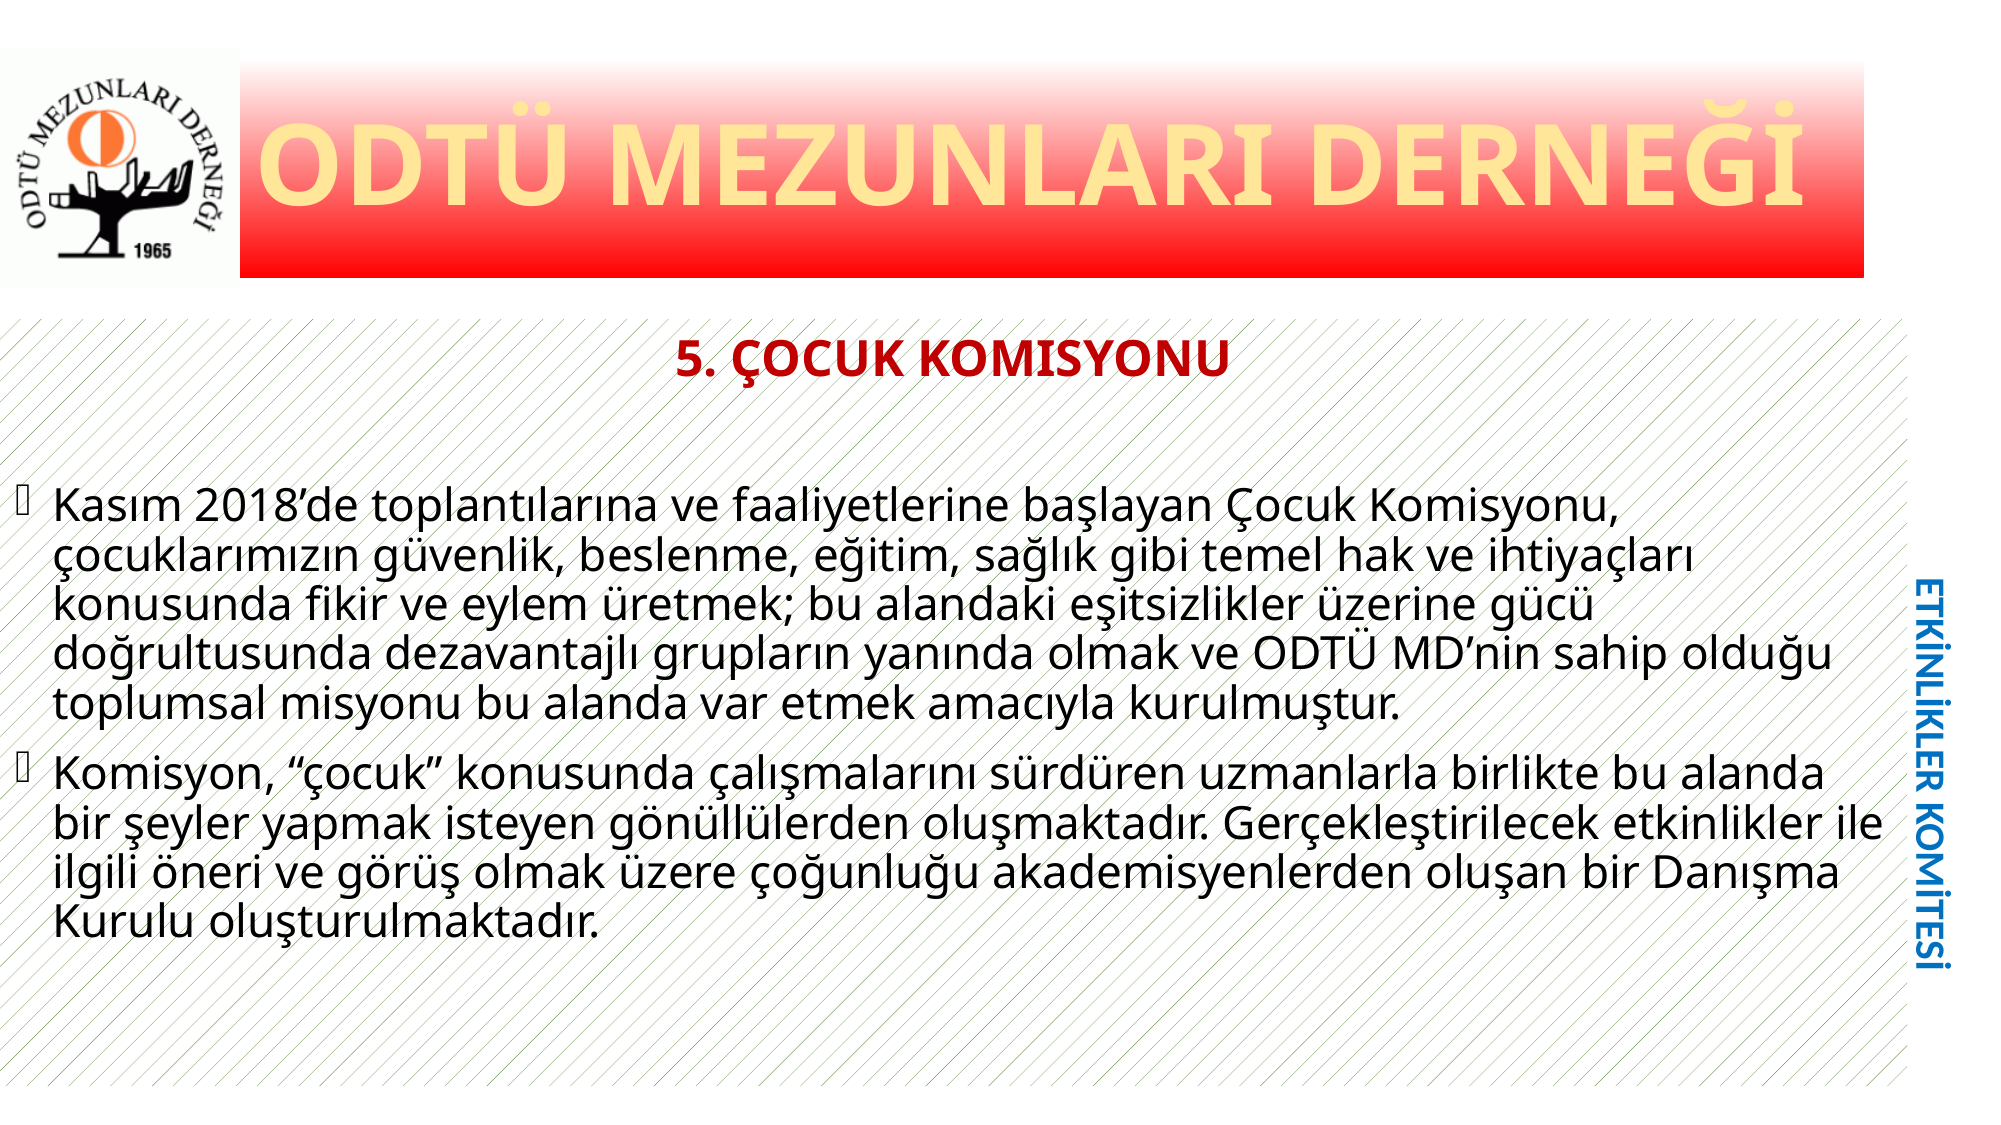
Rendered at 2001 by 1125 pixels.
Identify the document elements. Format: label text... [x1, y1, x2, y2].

text_box ETKİNLİKLER KOMİTESİ [1823, 562, 1966, 1104]
list 5. ÇOCUK KOMISYONU Kasım 2018’de toplantılarına ve faaliyetlerine başlayan Çocuk Komisyonu, çocuklarımızın güvenlik, beslenme, eğitim, sağlık gibi temel hak ve ihtiyaçları konusunda fikir ve eylem üretmek; bu alandaki eşitsizlikler üzerine gücü doğrultusunda dezavantajlı grupların yanında olmak ve ODTÜ MD’nin sahip olduğu toplumsal misyonu bu alanda var etmek amacıyla kurulmuştur. Komisyon, “çocuk” konusunda çalışmalarını sürdüren uzmanlarla birlikte bu alanda bir şeyler yapmak isteyen gönüllülerden oluşmaktadır. Gerçekleştirilecek etkinlikler ile ilgili öneri ve görüş olmak üzere çoğunluğu akademisyenlerden oluşan bir Danışma Kurulu oluşturulmaktadır. [0, 319, 1908, 1087]
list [0, 48, 240, 289]
title ODTÜ MEZUNLARI DERNEĞİ [240, 60, 1864, 278]
